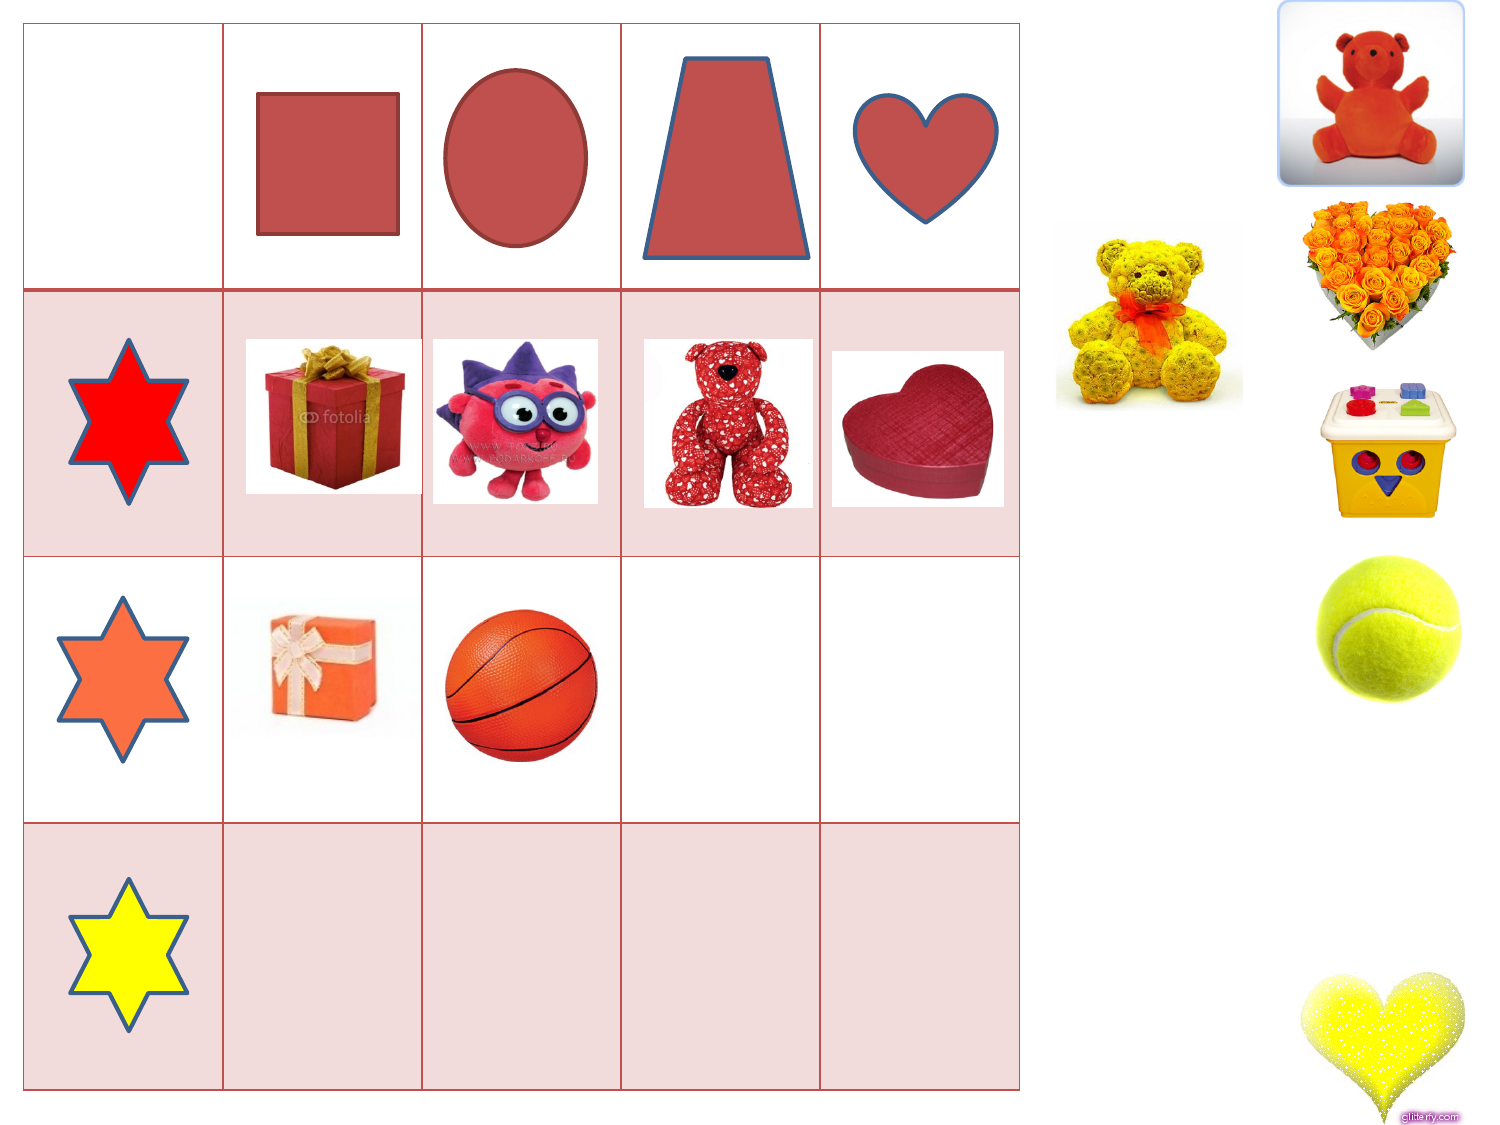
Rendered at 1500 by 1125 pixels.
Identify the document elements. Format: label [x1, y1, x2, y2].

table_cell [423, 824, 620, 1089]
table_cell [622, 292, 819, 556]
table_cell [423, 292, 620, 556]
text_box [443, 68, 589, 249]
table_header [423, 24, 620, 288]
text_box [256, 92, 400, 236]
table_cell [622, 557, 819, 822]
table_header [821, 24, 1019, 288]
table_header [622, 24, 819, 288]
table_cell [821, 292, 1019, 556]
text_box [68, 876, 190, 1034]
table_cell [224, 557, 421, 597]
text_box [56, 595, 190, 764]
table_cell [24, 824, 222, 1089]
table_cell [622, 824, 819, 1089]
picture [1300, 972, 1465, 1125]
text_box [68, 337, 190, 506]
table_cell [24, 292, 222, 556]
table_header [24, 24, 222, 288]
picture [831, 351, 1005, 507]
text_box [642, 56, 811, 260]
picture [222, 597, 423, 737]
picture [445, 609, 598, 762]
table_cell [224, 292, 421, 556]
table_cell [821, 557, 1019, 822]
table_cell [24, 557, 222, 822]
table_cell [224, 824, 421, 1089]
table_cell [423, 557, 620, 822]
picture [644, 339, 813, 508]
picture [1274, 538, 1500, 723]
picture [1054, 222, 1243, 411]
picture [433, 339, 598, 505]
picture [1312, 374, 1467, 528]
table_cell [224, 745, 421, 822]
picture [1277, 0, 1466, 364]
text_box [852, 93, 999, 225]
table_cell [821, 824, 1019, 1089]
picture [245, 339, 423, 494]
table_header [224, 24, 421, 288]
